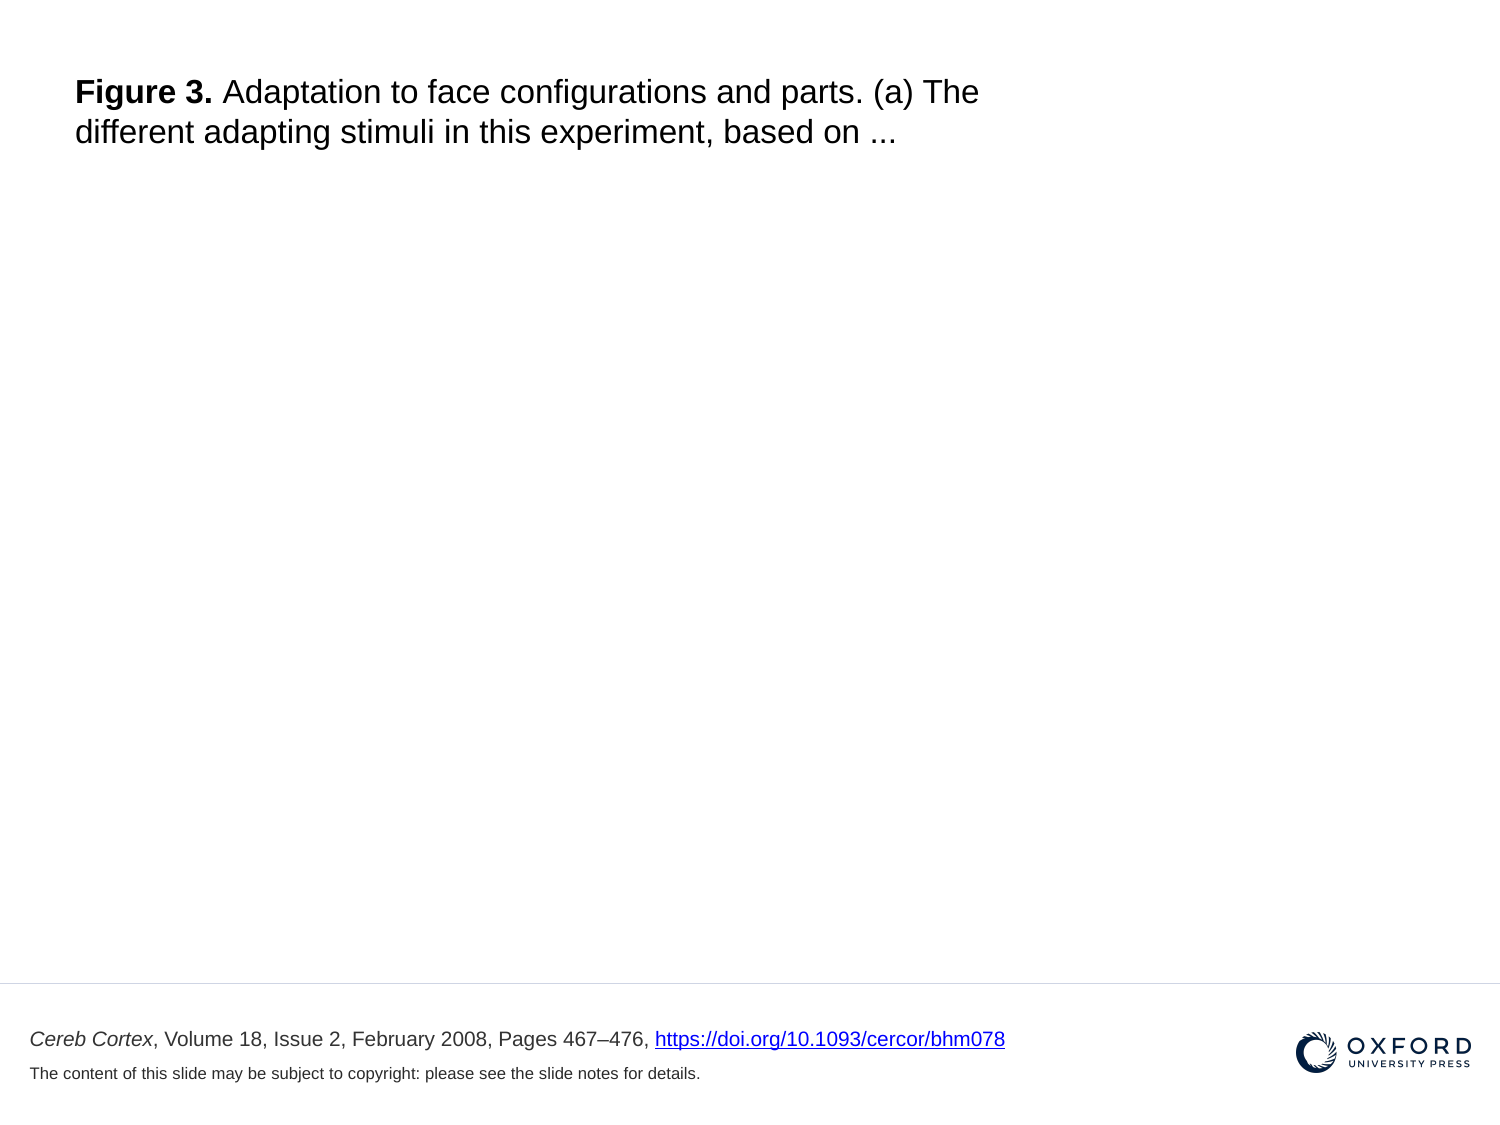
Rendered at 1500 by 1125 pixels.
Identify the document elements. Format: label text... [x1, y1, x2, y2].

title Figure 3. Adaptation to face configurations and parts. (a) The different adapting stimuli in this experiment, based on ... [75, 69, 1078, 171]
footer Cereb Cortex, Volume 18, Issue 2, February 2008, Pages 467–476, https://doi.org/10.1093/cercor/bhm078 The content of this slide may be subject to copyright: please see the slide notes for details. [0, 983, 1260, 1125]
picture [1296, 1032, 1471, 1073]
